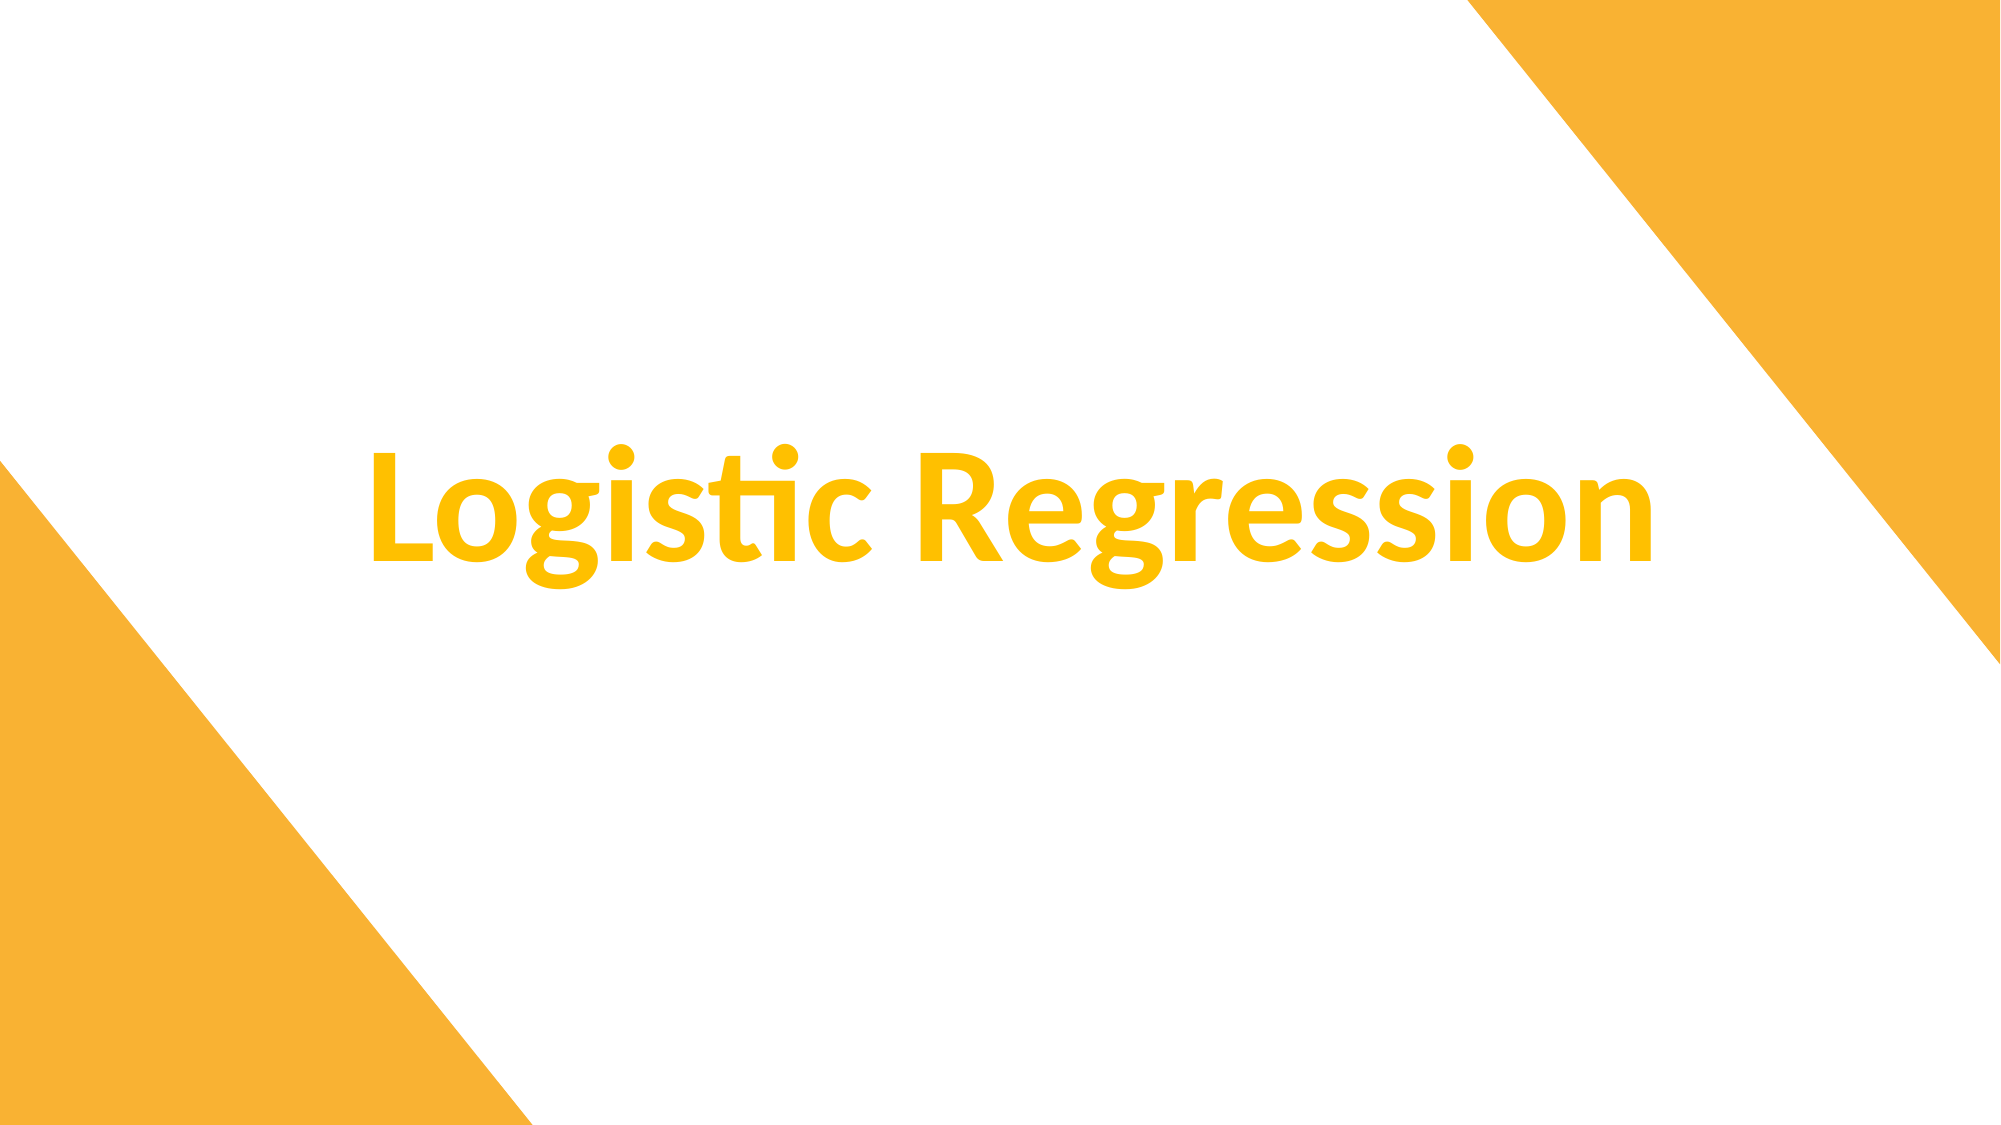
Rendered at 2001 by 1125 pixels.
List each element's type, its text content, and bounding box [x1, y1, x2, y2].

text_box Logistic Regression [305, 410, 1721, 628]
